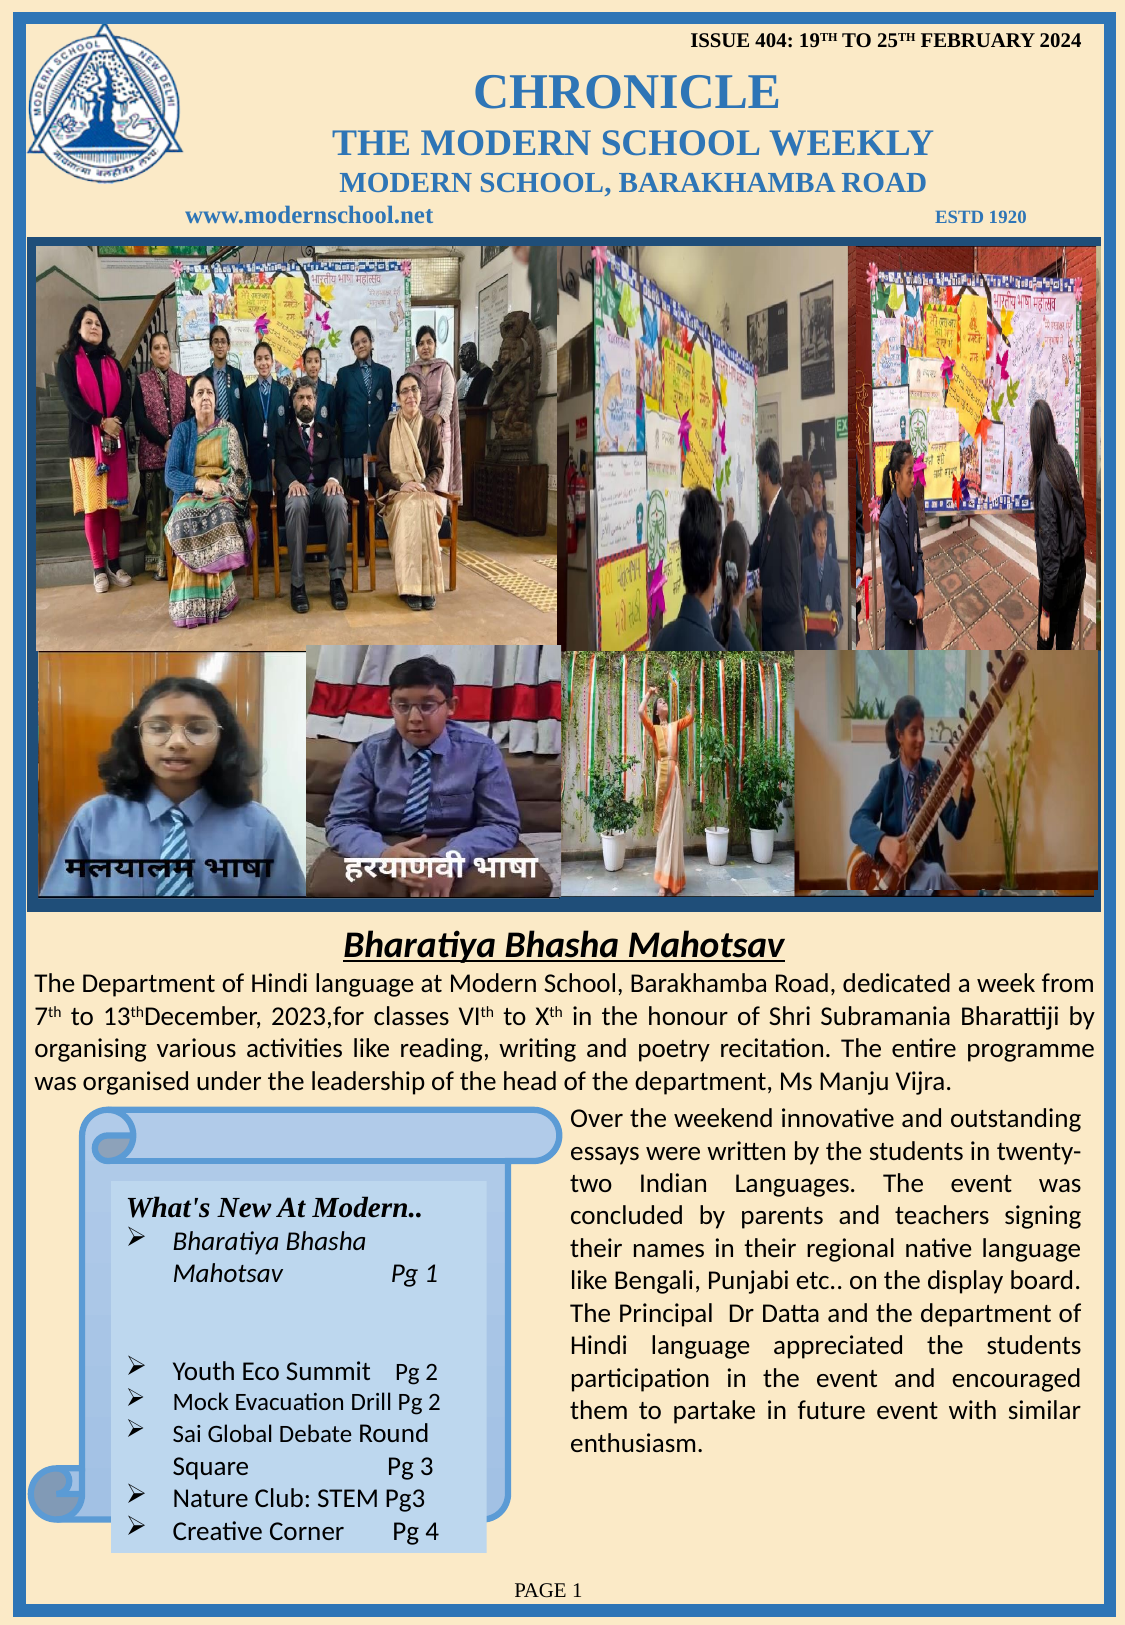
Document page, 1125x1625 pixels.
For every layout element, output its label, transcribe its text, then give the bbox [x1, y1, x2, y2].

text_box Over the weekend innovative and outstanding essays were written by the students in twenty-two Indian Languages. The event was concluded by parents and teachers signing their names in their regional native language like Bengali, Punjabi etc.. on the display board. The Principal Dr Datta and the department of Hindi language appreciated the students participation in the event and encouraged them to partake in future event with similar enthusiasm. [555, 1104, 1097, 1465]
picture [36, 246, 1101, 922]
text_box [557, 246, 1101, 650]
text_box [19, 17, 1111, 1612]
text_box [30, 1109, 555, 1521]
text_box ISSUE 404: 19TH TO 25TH FEBRUARY 2024 [533, 19, 1097, 59]
text_box [547, 1340, 1097, 1528]
text_box CHRONICLE THE MODERN SCHOOL WEEKLY MODERN SCHOOL, BARAKHAMBA ROAD www.modernschool.net ESTD 1920 [170, 50, 1097, 236]
text_box Bharatiya Bhasha Mahotsav [55, 912, 1013, 972]
text_box What's New At Modern.. Bharatiya Bhasha Mahotsav Pg 1 Youth Eco Summit Pg 2 Mock Evacuation Drill Pg 2 Sai Global Debate Round Square Pg 3 Nature Club: STEM Pg3 Creative Corner Pg 4 [111, 1181, 487, 1553]
text_box The Department of Hindi language at Modern School, Barakhamba Road, dedicated a week from 7th to 13thDecember, 2023,for classes VIth to Xth in the honour of Shri Subramania Bharattiji by organising various activities like reading, writing and poetry recitation. The entire programme was organised under the leadership of the head of the department, Ms Manju Vijra. [19, 958, 1110, 1104]
text_box PAGE 1 [436, 1569, 661, 1610]
picture [25, 19, 185, 184]
